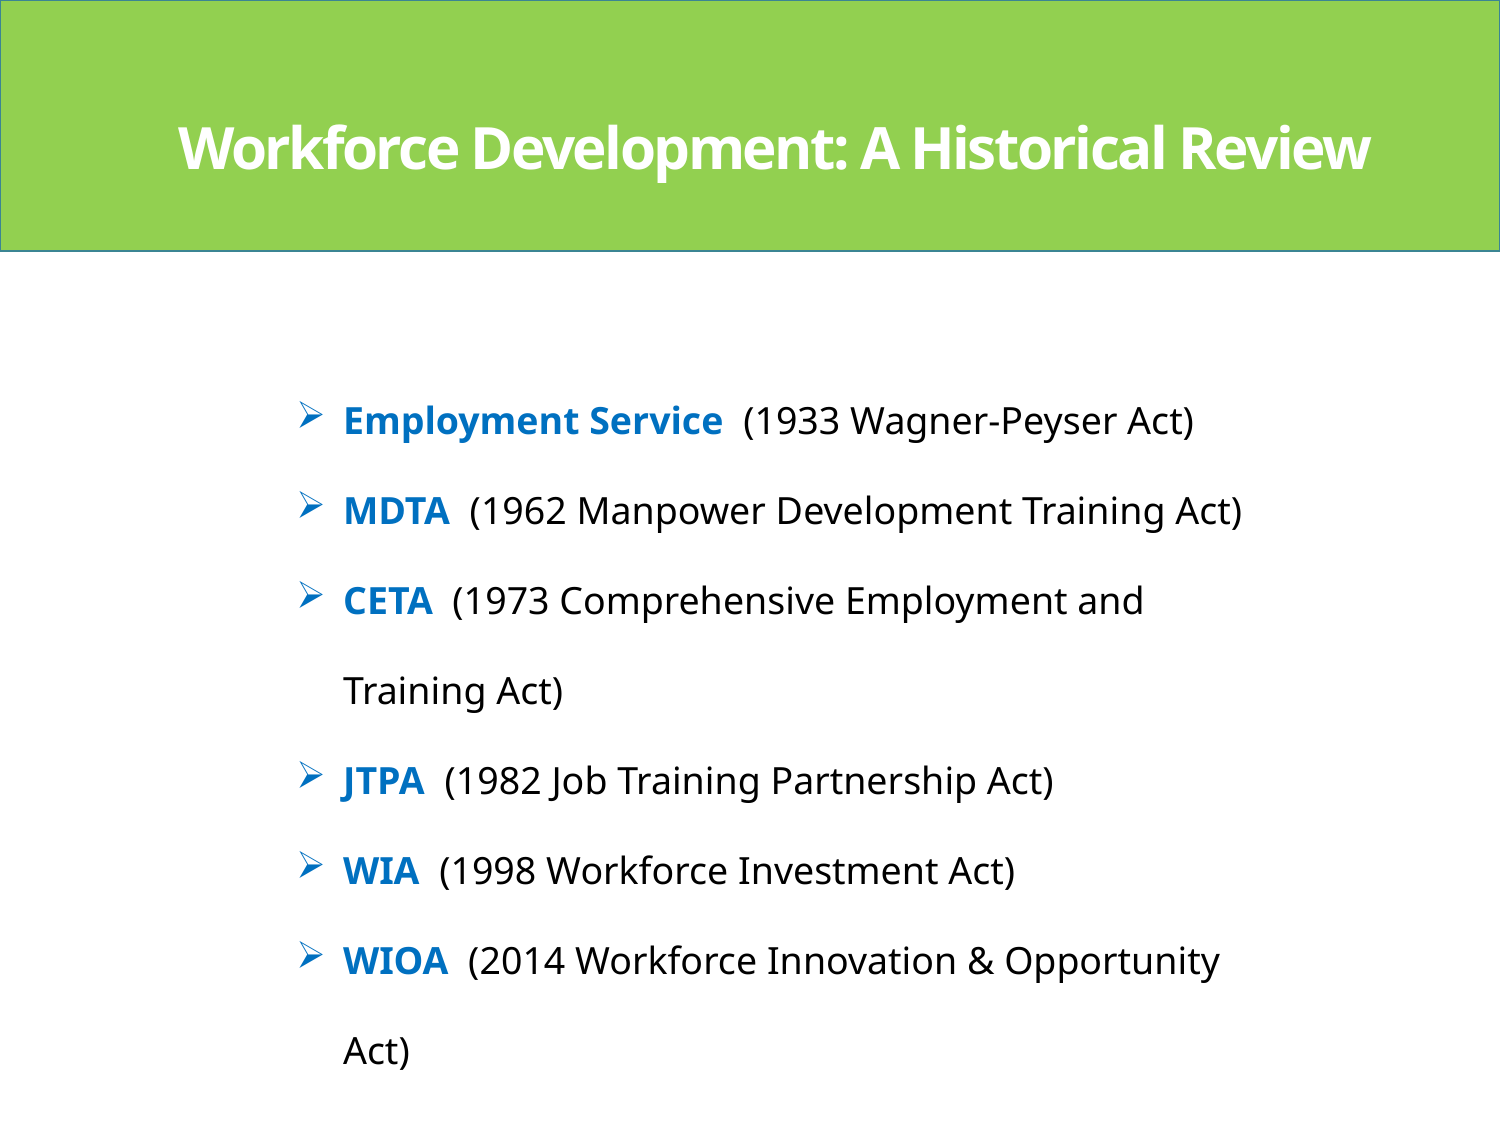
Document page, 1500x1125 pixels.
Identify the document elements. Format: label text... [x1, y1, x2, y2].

text_box [0, 0, 1500, 252]
text_box Workforce Development: A Historical Review [105, 24, 1445, 277]
text_box Employment Service (1933 Wagner-Peyser Act) MDTA (1962 Manpower Development Training Act) CETA (1973 Comprehensive Employment and Training Act) JTPA (1982 Job Training Partnership Act) WIA (1998 Workforce Investment Act) WIOA (2014 Workforce Innovation & Opportunity Act) [281, 344, 1275, 1080]
